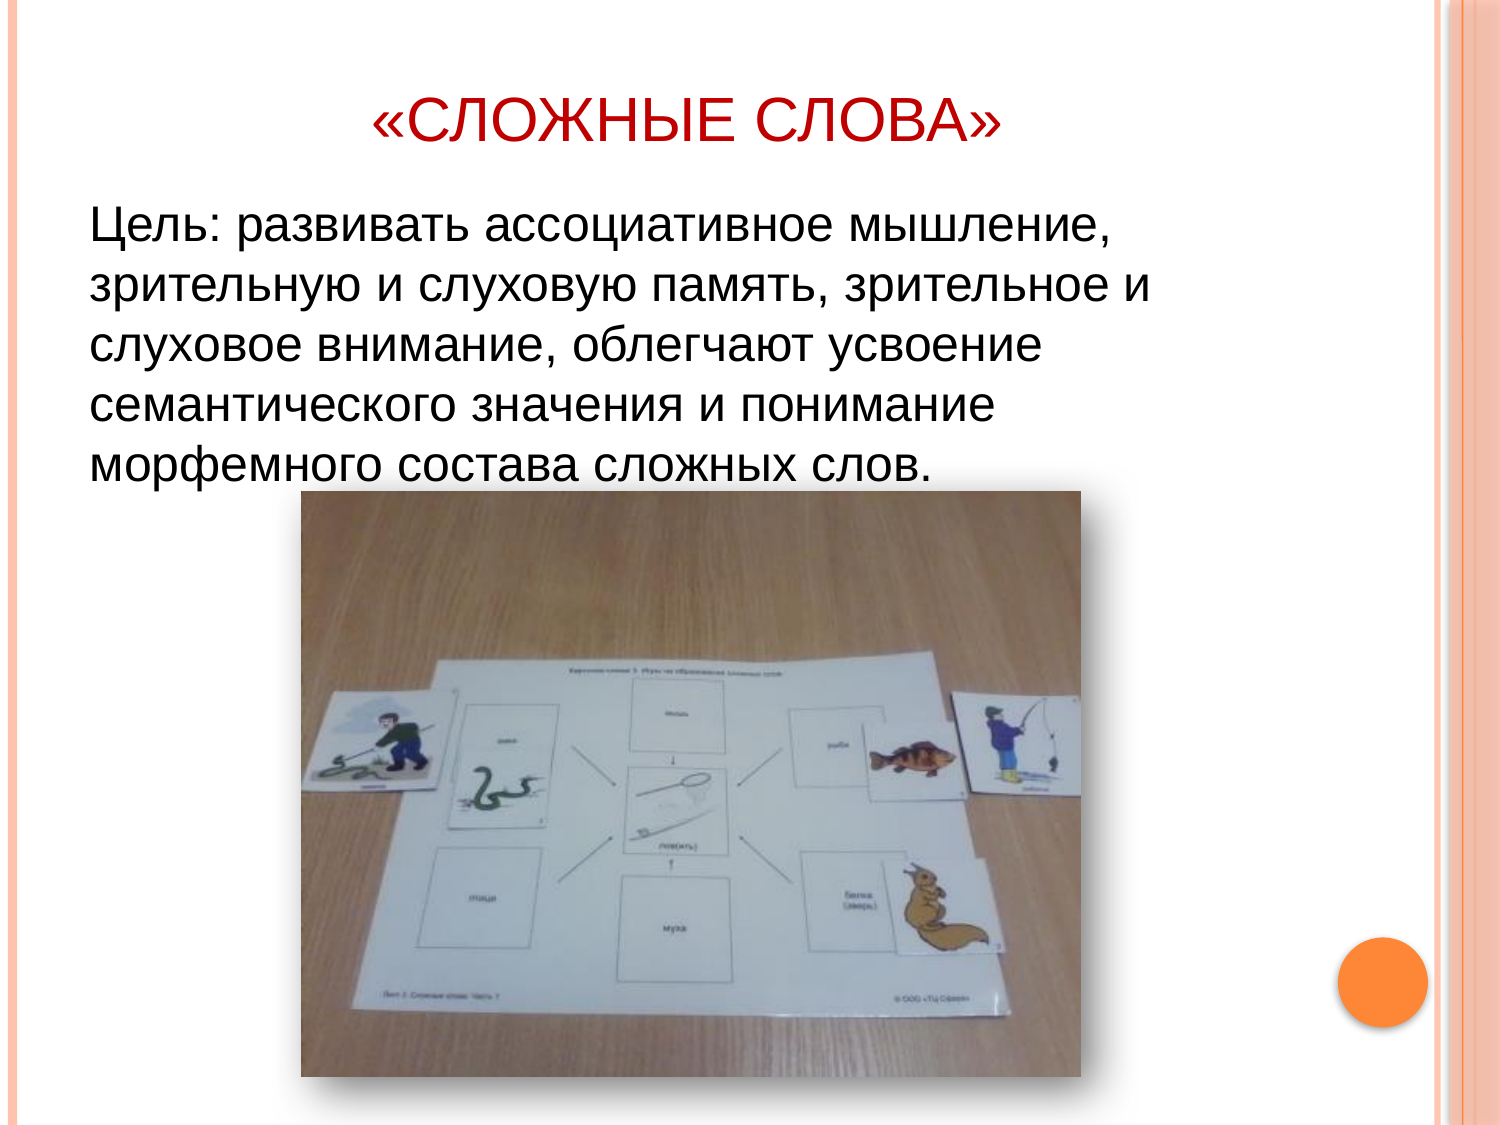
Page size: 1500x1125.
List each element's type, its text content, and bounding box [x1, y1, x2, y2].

title «Сложные слова» [75, 45, 1300, 161]
list Цель: развивать ассоциативное мышление, зрительную и слуховую память, зрительное и слуховое внимание, облегчают усвоение семантического значения и понимание морфемного состава сложных слов. [75, 184, 1300, 1062]
picture [300, 491, 1082, 1077]
